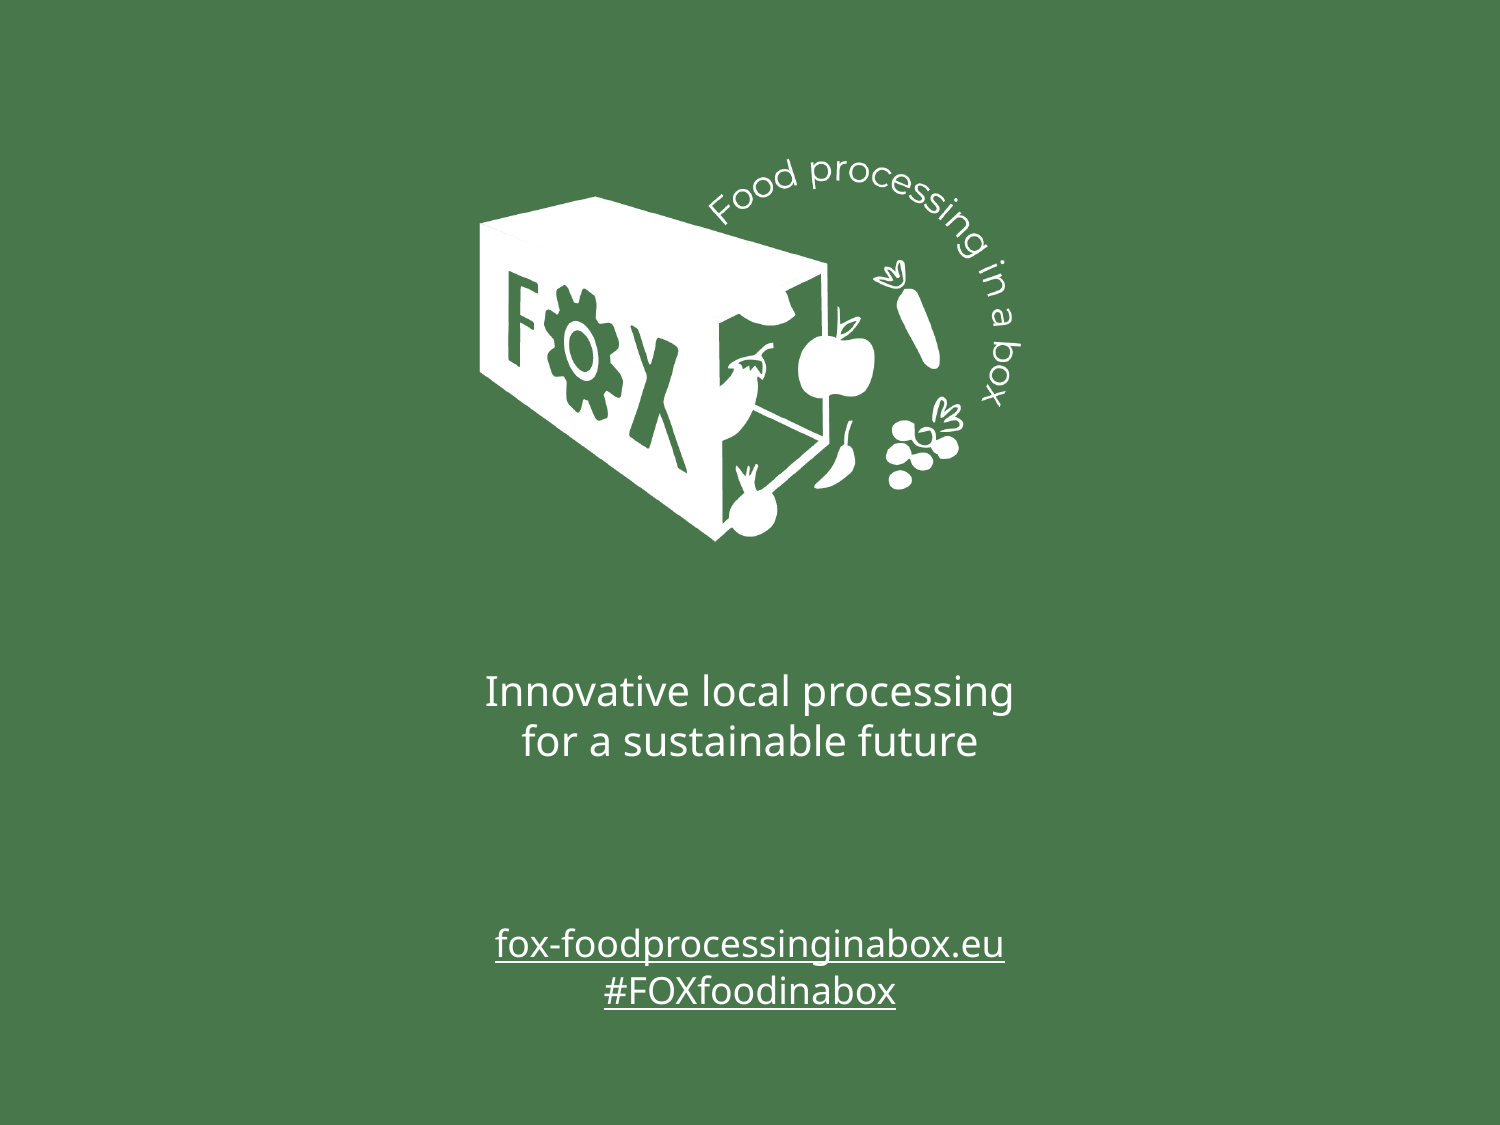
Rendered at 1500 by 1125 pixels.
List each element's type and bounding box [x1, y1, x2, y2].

picture [479, 158, 1021, 542]
